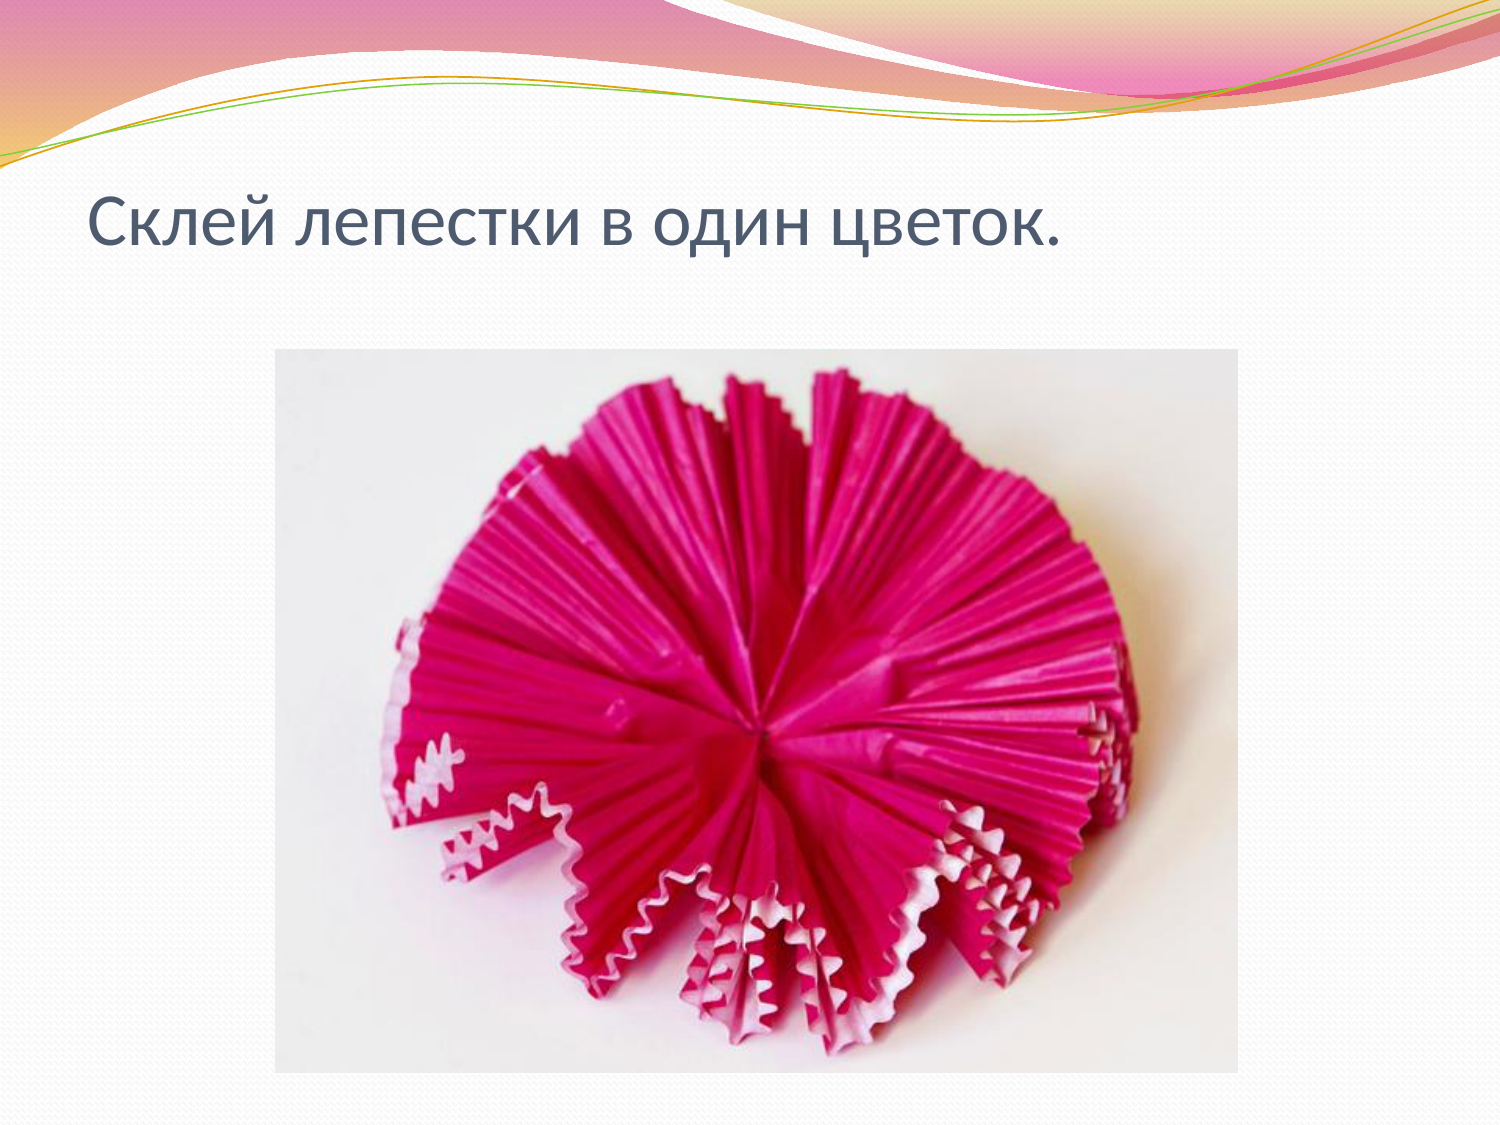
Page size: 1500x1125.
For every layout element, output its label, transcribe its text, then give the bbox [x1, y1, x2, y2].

title Склей лепестки в один цветок. [87, 162, 1450, 350]
picture [274, 349, 1238, 1073]
